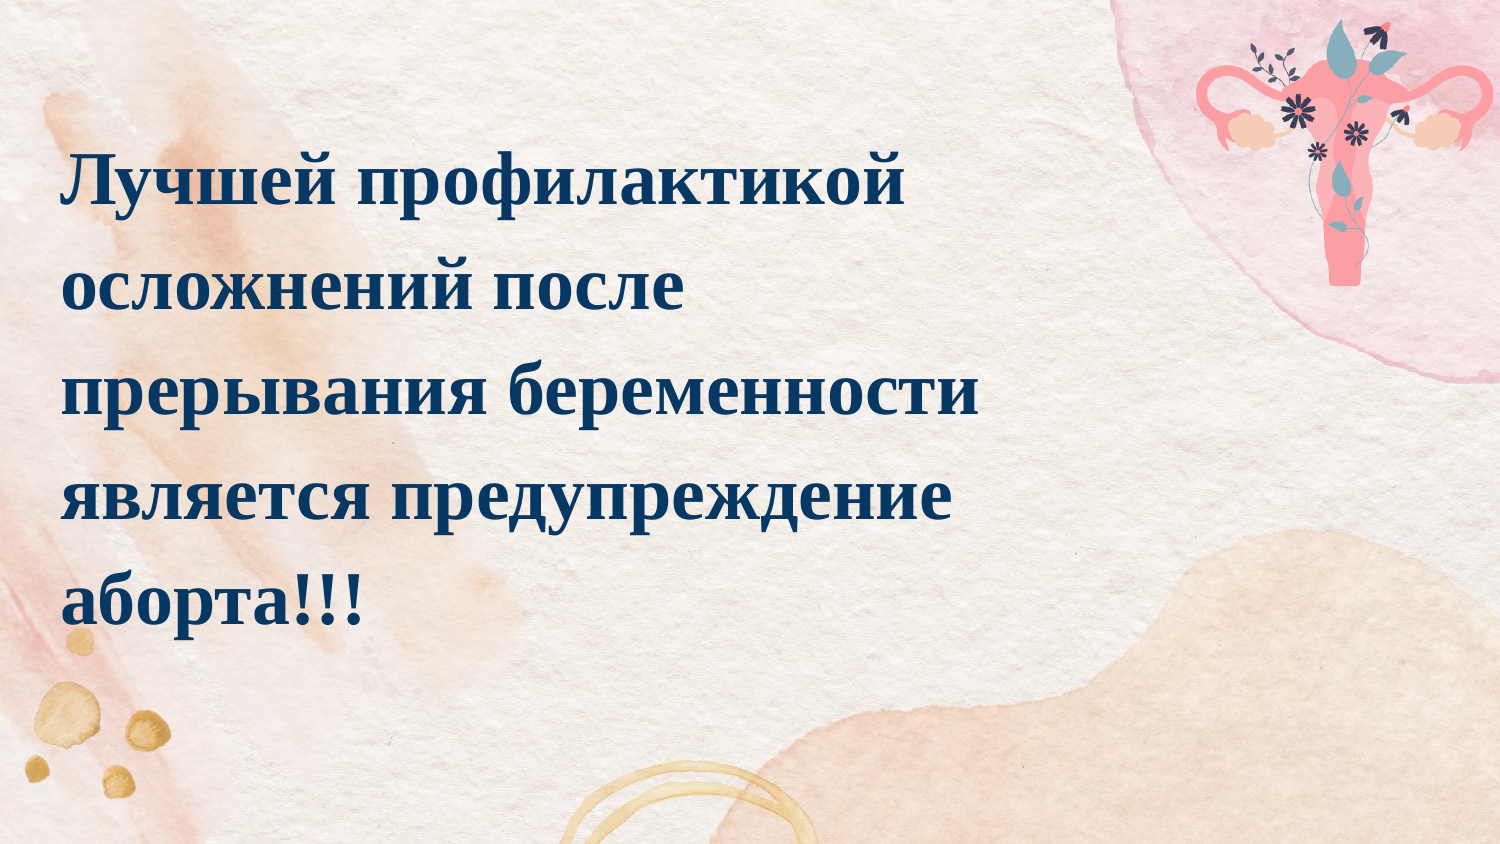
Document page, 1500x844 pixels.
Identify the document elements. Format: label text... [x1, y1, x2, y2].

picture [0, 0, 1500, 844]
list Лучшей профилактикой осложнений после прерывания беременности является предупреждение аборта!!! [44, 100, 1140, 661]
